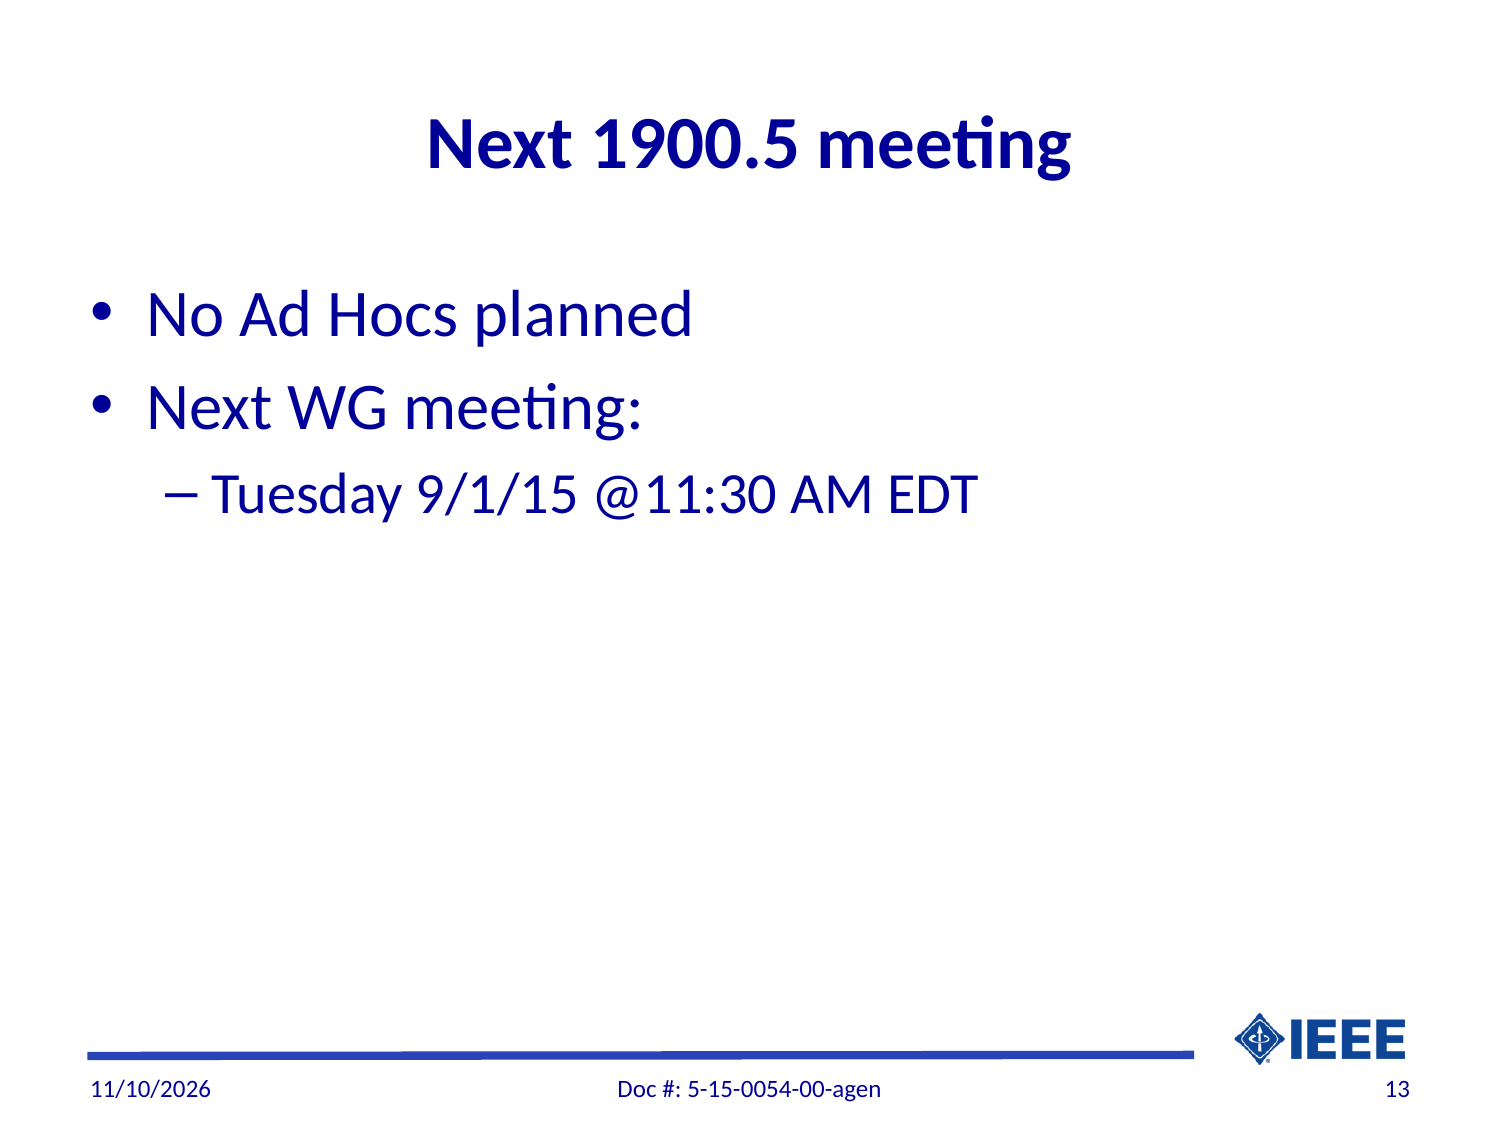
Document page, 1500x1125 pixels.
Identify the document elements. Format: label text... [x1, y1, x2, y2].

title Next 1900.5 meeting [75, 45, 1425, 233]
slide_number 13 [1074, 1057, 1425, 1118]
picture [1231, 1011, 1406, 1057]
list No Ad Hocs planned Next WG meeting: Tuesday 9/1/15 @11:30 AM EDT [75, 262, 1425, 1005]
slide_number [75, 1057, 425, 1118]
footer Doc #: 5-15-0054-00-agen [512, 1057, 988, 1118]
